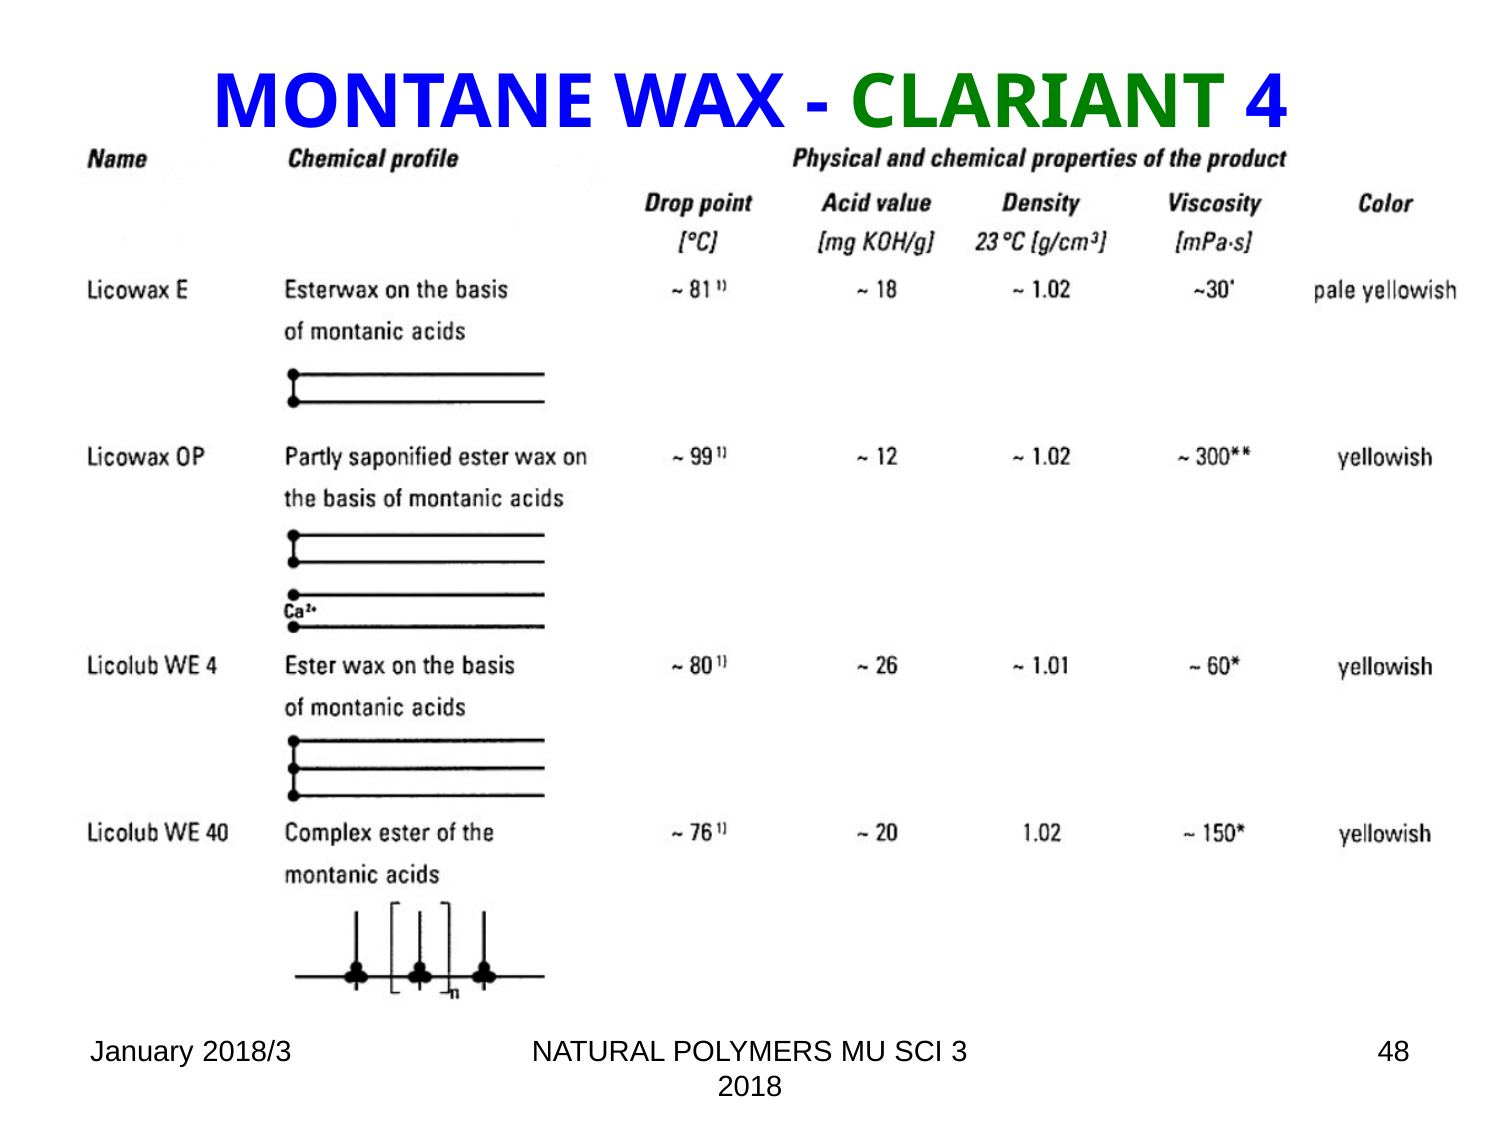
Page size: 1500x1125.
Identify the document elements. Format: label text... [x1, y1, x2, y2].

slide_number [74, 1024, 426, 1103]
title MONTANE WAX - CLARIANT 4 [74, 44, 1426, 135]
footer NATURAL POLYMERS MU SCI 3 2018 [512, 1024, 988, 1103]
slide_number 48 [1074, 1024, 1426, 1103]
picture [52, 136, 1471, 1012]
